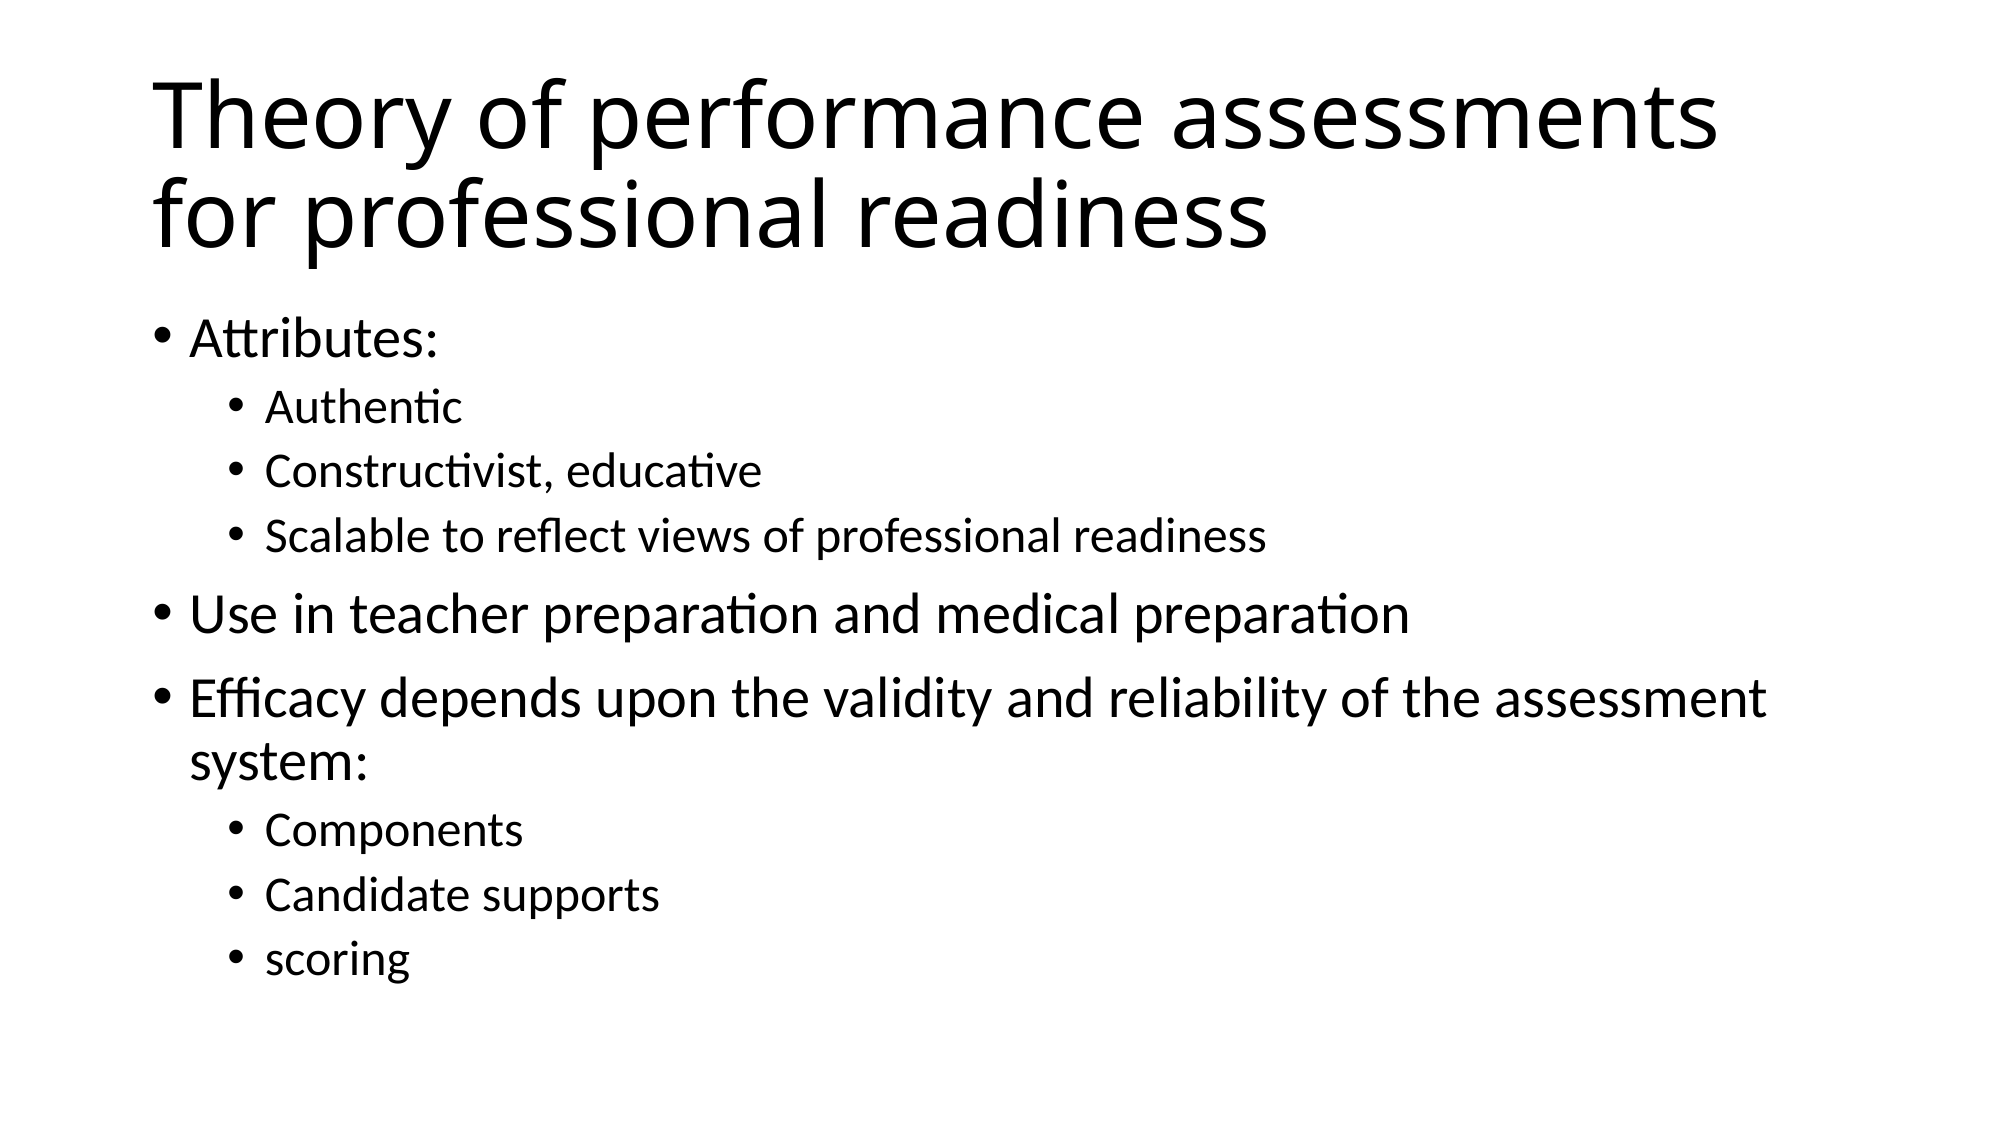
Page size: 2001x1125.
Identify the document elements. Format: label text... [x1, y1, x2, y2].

title Theory of performance assessments for professional readiness [137, 59, 1863, 278]
list Attributes: Authentic Constructivist, educative Scalable to reflect views of professional readiness Use in teacher preparation and medical preparation Efficacy depends upon the validity and reliability of the assessment system: Components Candidate supports scoring [137, 299, 1863, 1014]
